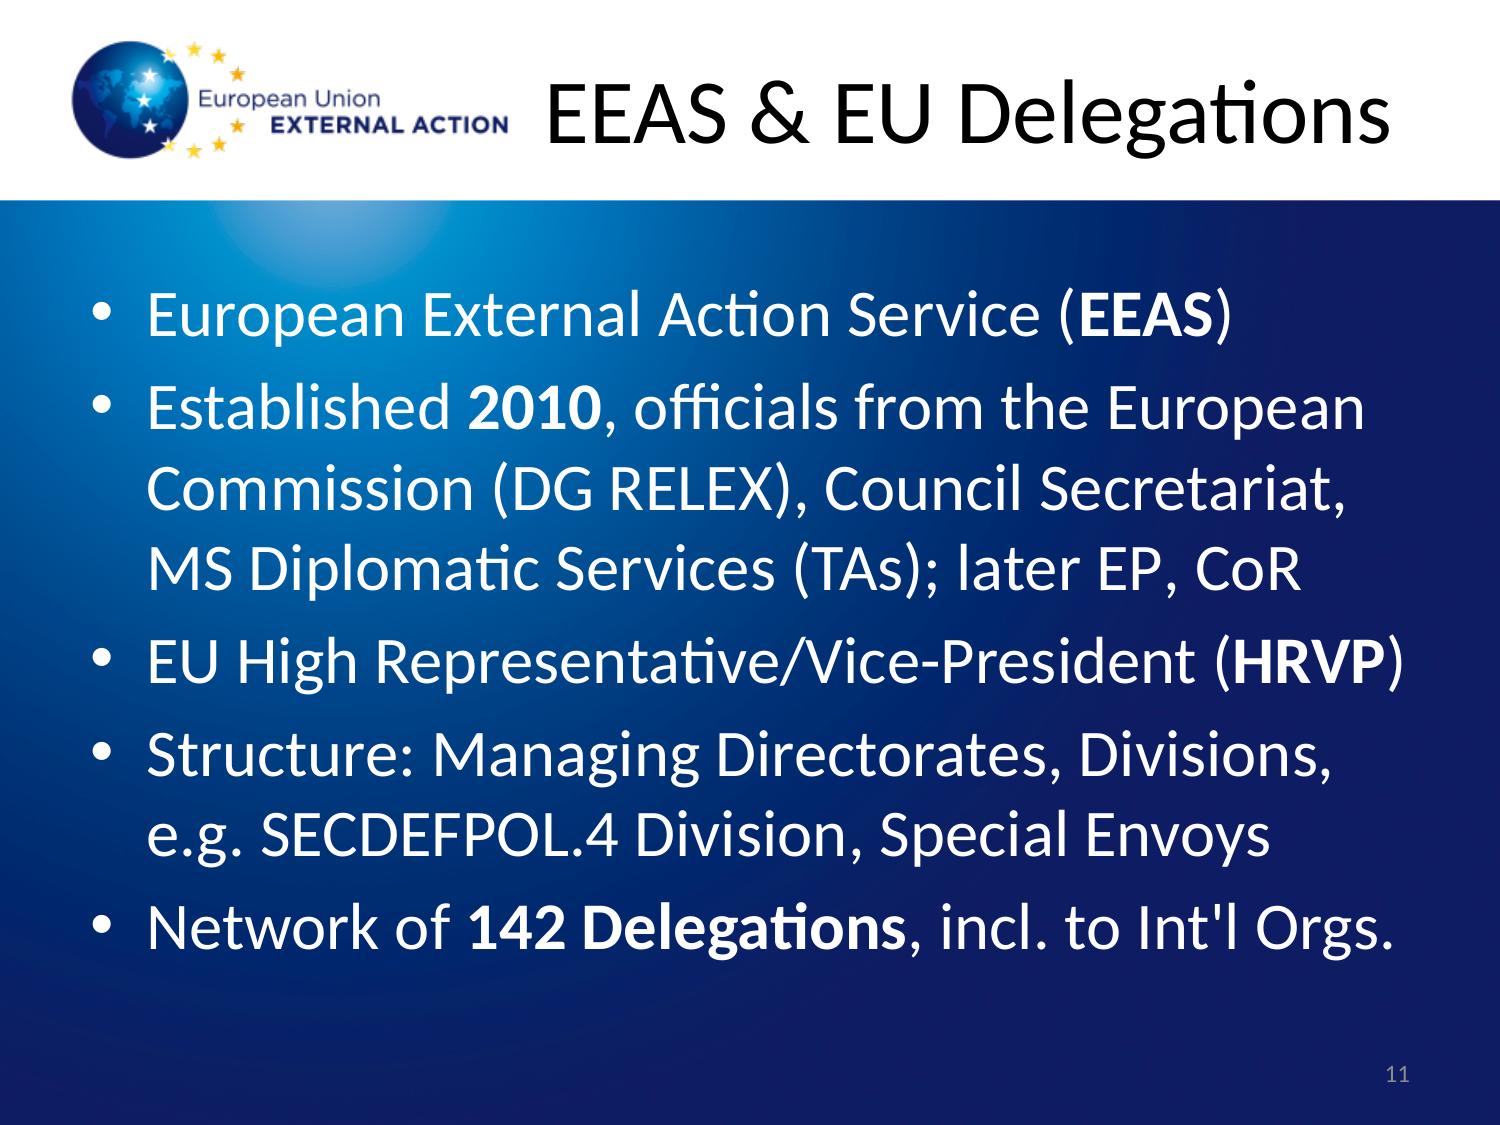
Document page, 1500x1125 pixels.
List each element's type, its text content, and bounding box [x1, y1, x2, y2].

picture [0, 0, 1500, 1125]
list European External Action Service (EEAS) Established 2010, officials from the European Commission (DG RELEX), Council Secretariat, MS Diplomatic Services (TAs); later EP, CoR EU High Representative/Vice-President (HRVP) Structure: Managing Directorates, Divisions, e.g. SECDEFPOL.4 Division, Special Envoys Network of 142 Delegations, incl. to Int'l Orgs. [74, 262, 1426, 1006]
title EEAS & EU Delegations [513, 13, 1426, 201]
slide_number 11 [1074, 1042, 1425, 1103]
